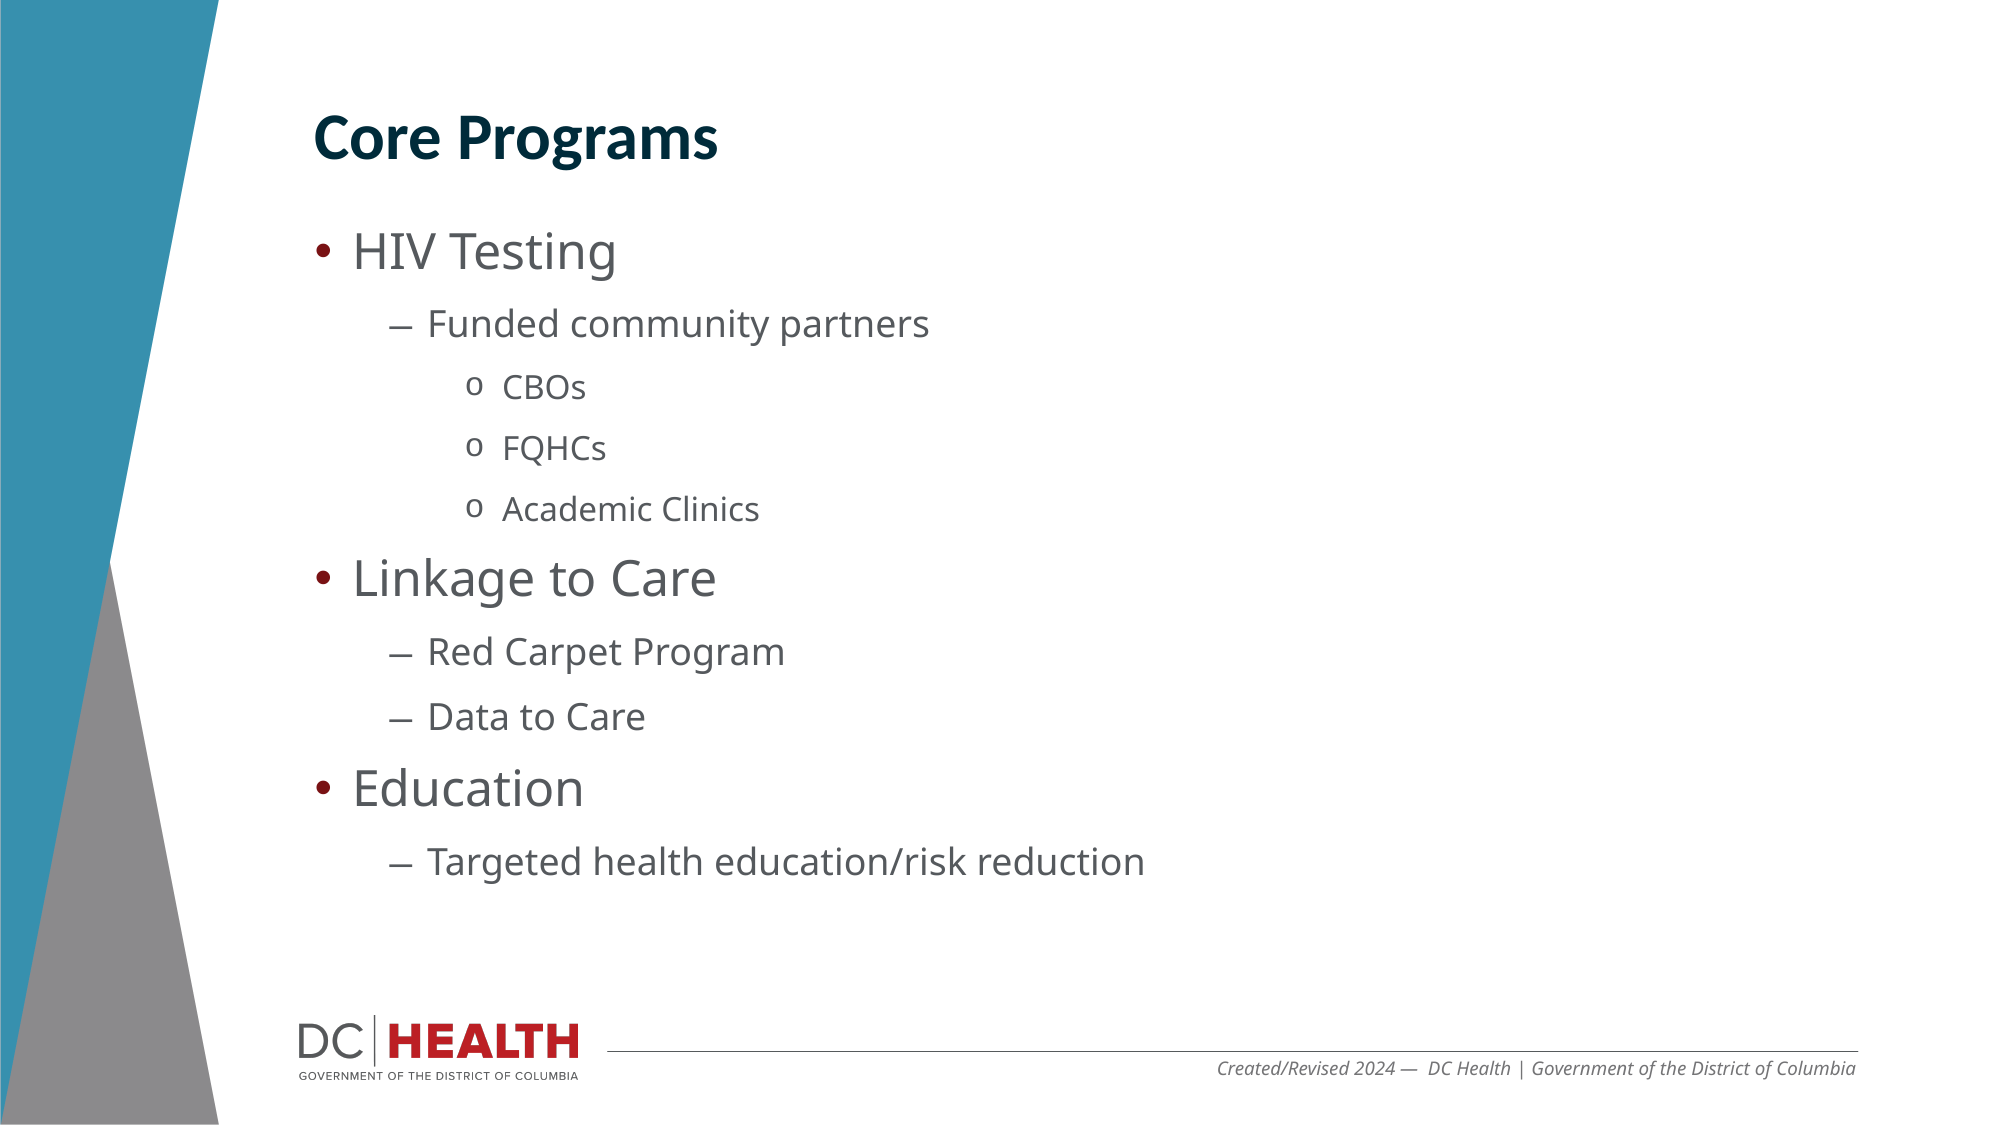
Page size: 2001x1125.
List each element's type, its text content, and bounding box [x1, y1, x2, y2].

footer Created/Revised 2024 — DC Health | Government of the District of Columbia [1054, 1049, 1871, 1105]
list Core Programs [299, 94, 1861, 188]
picture [0, 0, 2001, 1125]
list HIV Testing Funded community partners CBOs FQHCs Academic Clinics Linkage to Care Red Carpet Program Data to Care Education Targeted health education/risk reduction [299, 219, 1861, 956]
